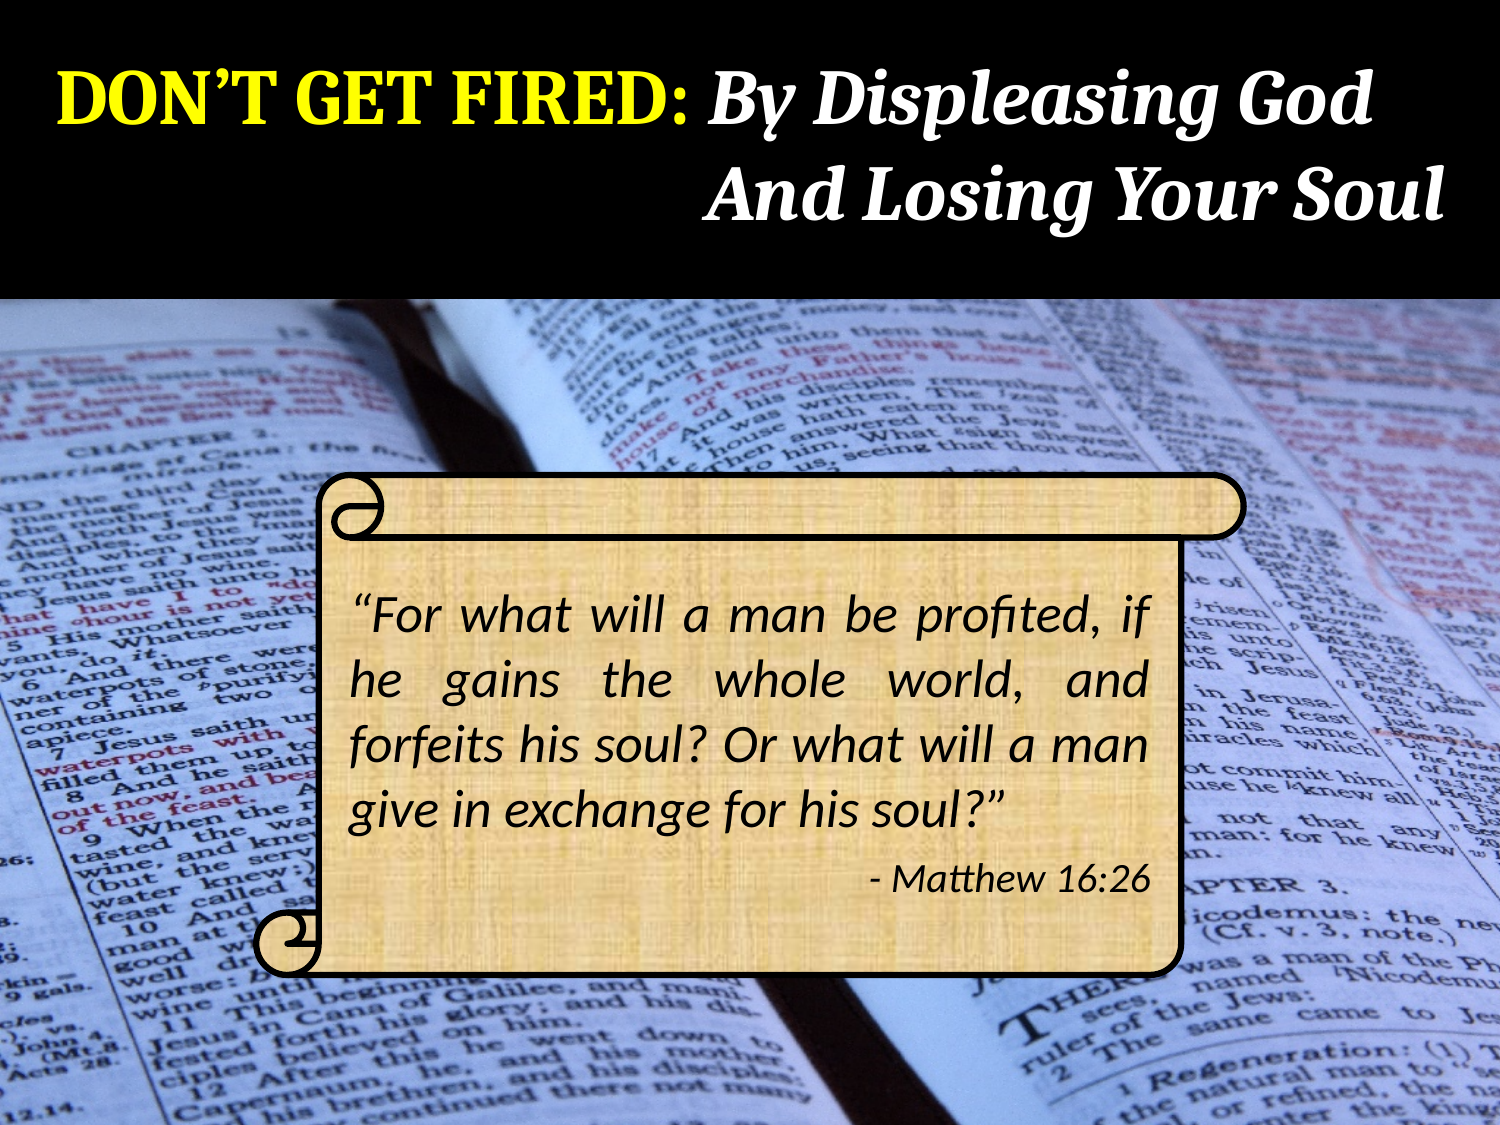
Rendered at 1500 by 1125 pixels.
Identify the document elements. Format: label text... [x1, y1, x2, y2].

text_box DON’T GET FIRED: By Displeasing God And Losing Your Soul [18, 33, 1482, 244]
picture [0, 299, 1500, 1125]
